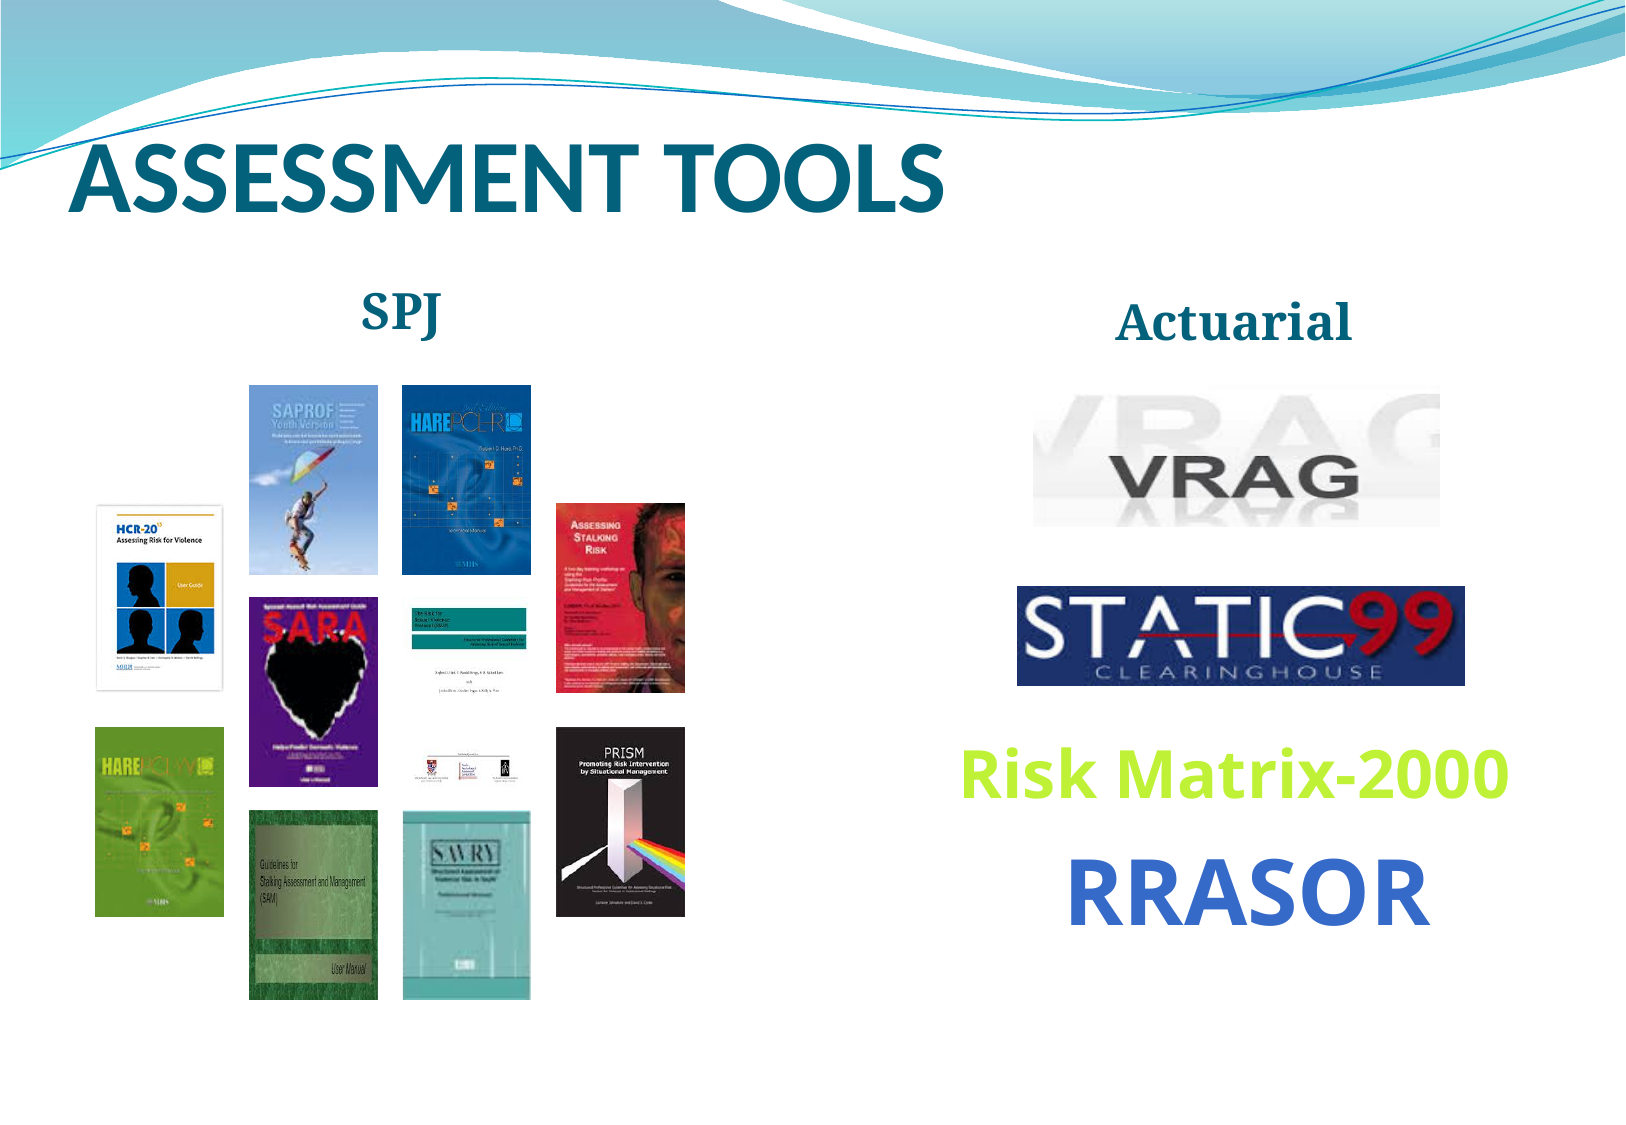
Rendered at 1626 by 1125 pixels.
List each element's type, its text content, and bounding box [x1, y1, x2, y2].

text_box Risk Matrix-2000 [889, 724, 1581, 820]
picture [1016, 585, 1465, 687]
picture [95, 727, 225, 917]
picture [95, 503, 225, 693]
picture [402, 809, 532, 1000]
title Assessment Tools [68, 101, 1555, 234]
picture [249, 385, 378, 575]
picture [1033, 385, 1440, 527]
list Actuarial [964, 266, 1504, 375]
picture [249, 810, 378, 1000]
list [556, 727, 685, 917]
text_box RRASOR [1048, 826, 1447, 951]
picture [556, 503, 685, 693]
picture [249, 597, 378, 788]
picture [402, 385, 532, 575]
list SPJ [43, 255, 762, 364]
picture [402, 597, 532, 799]
